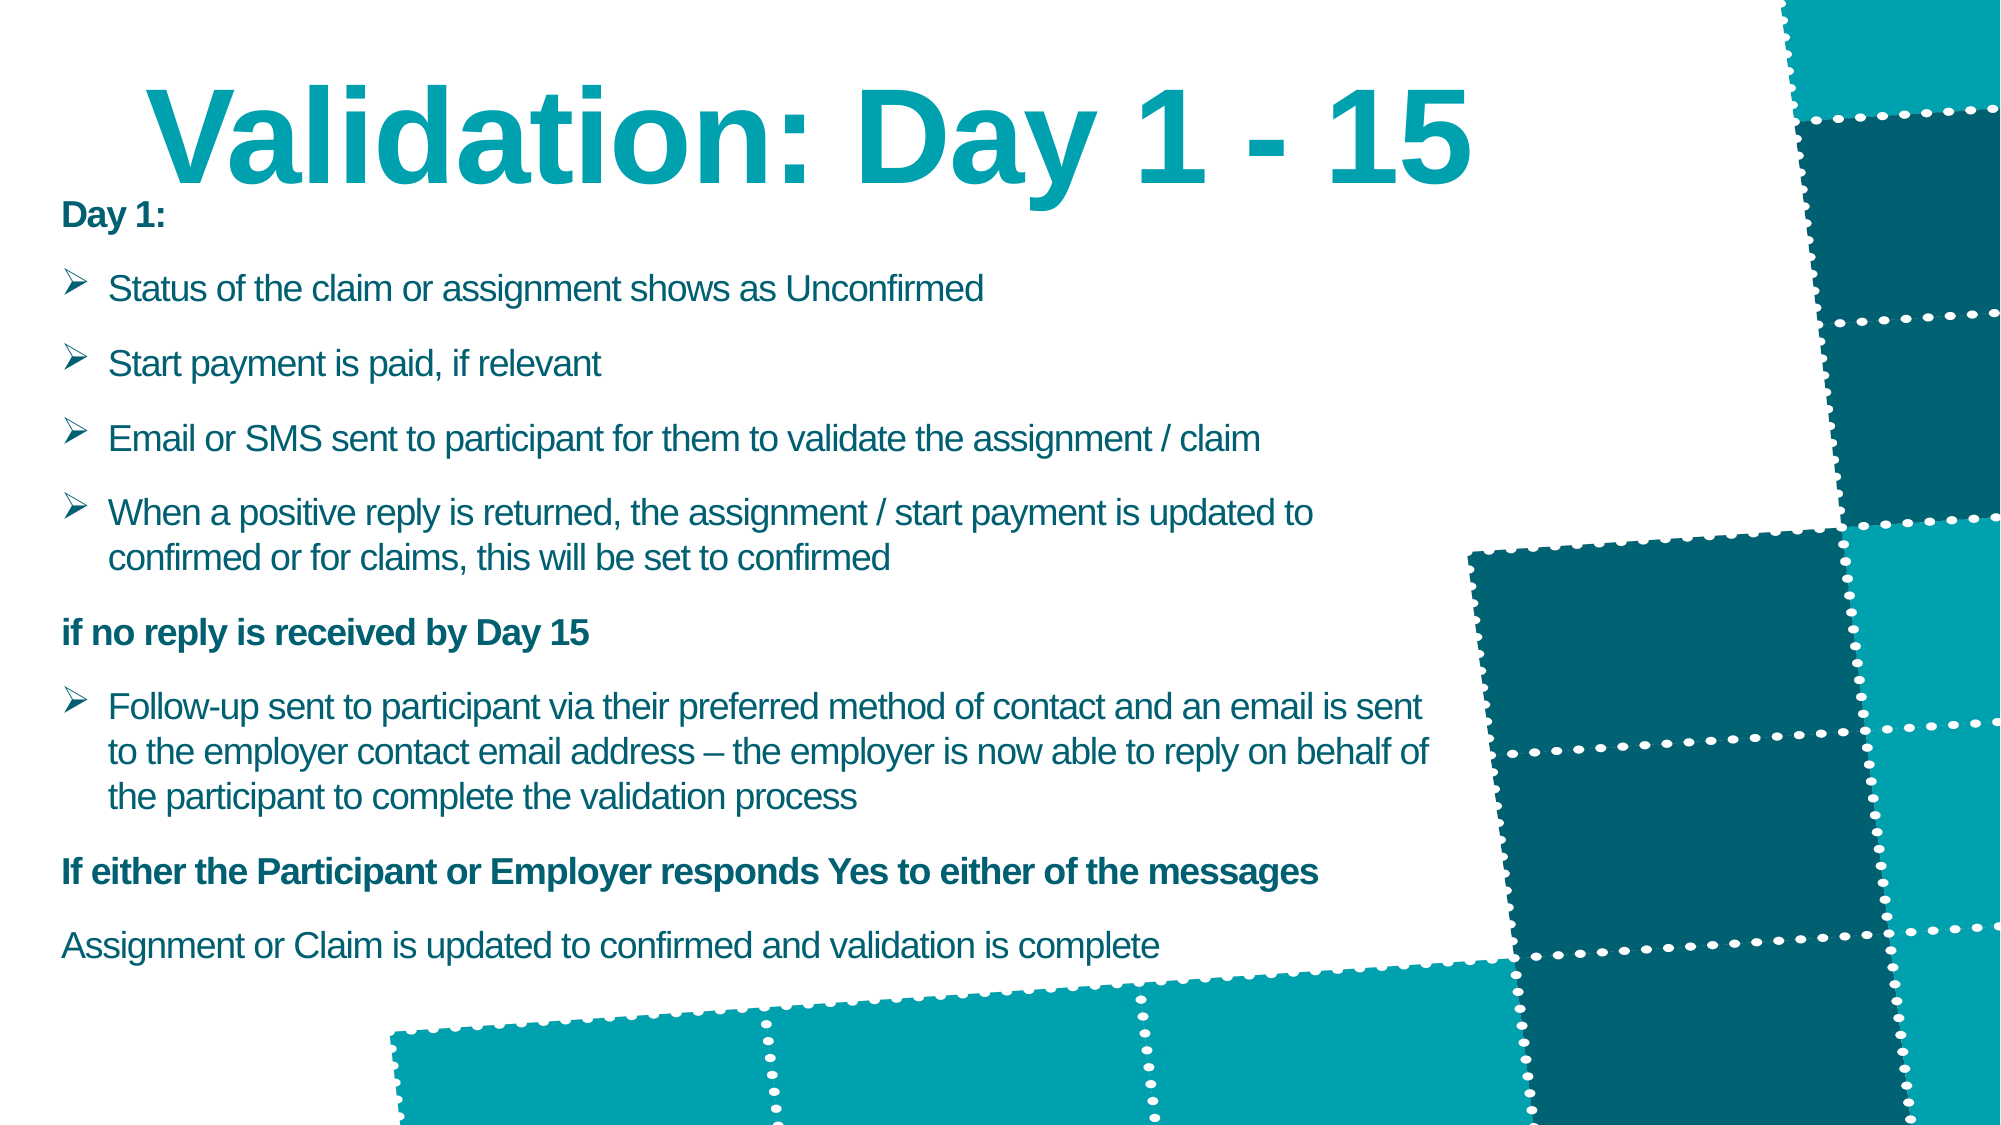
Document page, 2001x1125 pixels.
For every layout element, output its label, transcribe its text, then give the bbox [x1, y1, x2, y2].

list Day 1: Status of the claim or assignment shows as Unconfirmed Start payment is paid, if relevant Email or SMS sent to participant for them to validate the assignment / claim When a positive reply is returned, the assignment / start payment is updated to confirmed or for claims, this will be set to confirmed if no reply is received by Day 15 Follow-up sent to participant via their preferred method of contact and an email is sent to the employer contact email address – the employer is now able to reply on behalf of the participant to complete the validation process If either the Participant or Employer responds Yes to either of the messages Assignment or Claim is updated to confirmed and validation is complete [60, 189, 1441, 914]
title Validation: Day 1 - 15 [145, 23, 1789, 211]
picture [0, 0, 2001, 1125]
